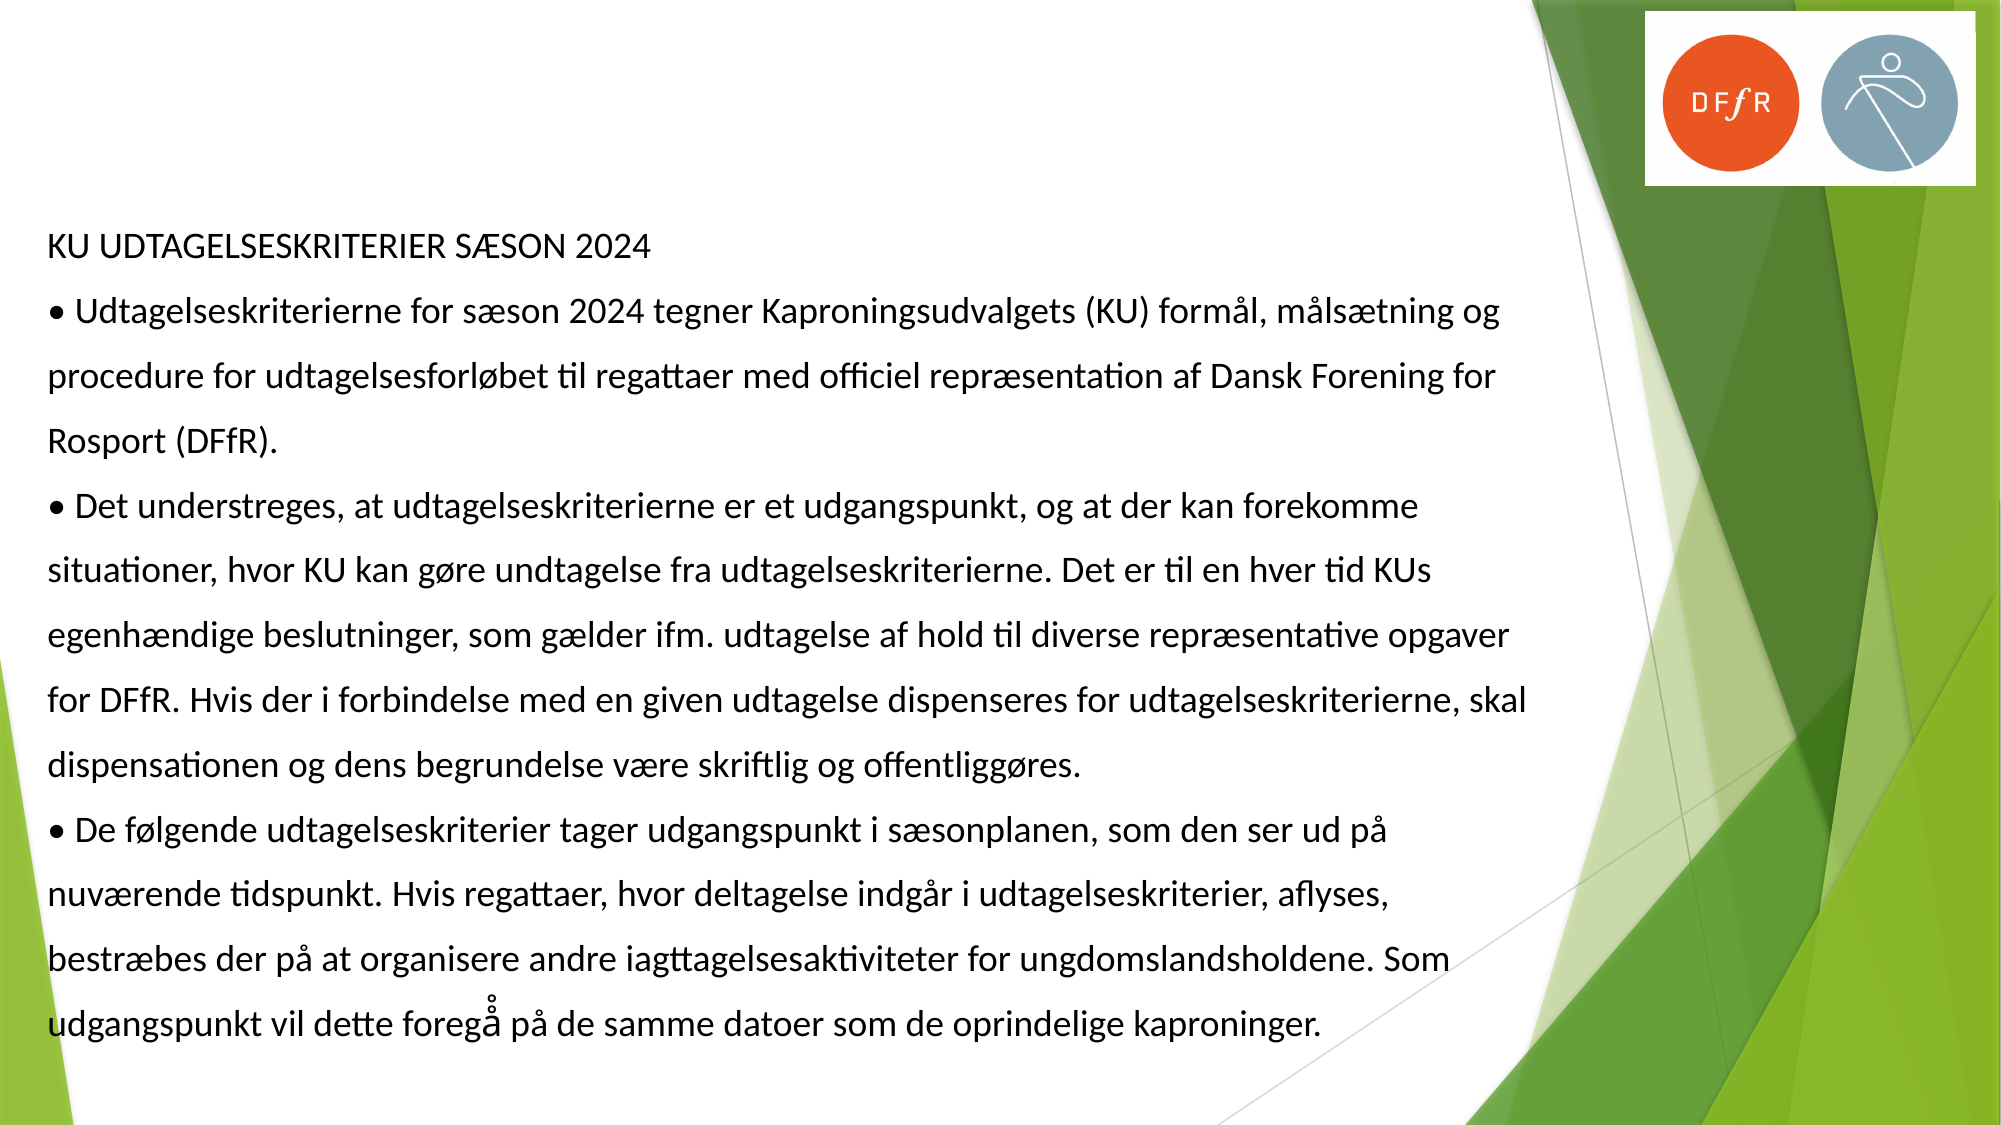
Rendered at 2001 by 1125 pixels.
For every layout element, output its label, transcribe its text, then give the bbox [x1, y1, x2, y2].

text_box KU UDTAGELSESKRITERIER SÆSON 2024 • Udtagelseskriterierne for sæson 2024 tegner Kaproningsudvalgets (KU) formål, målsætning og procedure for udtagelsesforløbet til regattaer med officiel repræsentation af Dansk Forening for Rosport (DFfR). • Det understreges, at udtagelseskriterierne er et udgangspunkt, og at der kan forekomme situationer, hvor KU kan gøre undtagelse fra udtagelseskriterierne. Det er til en hver tid KUs egenhændige beslutninger, som gælder ifm. udtagelse af hold til diverse repræsentative opgaver for DFfR. Hvis der i forbindelse med en given udtagelse dispenseres for udtagelseskriterierne, skal dispensationen og dens begrundelse være skriftlig og offentliggøres. • De følgende udtagelseskriterier tager udgangspunkt i sæsonplanen, som den ser ud på nuværende tidspunkt. Hvis regattaer, hvor deltagelse indgår i udtagelseskriterier, aflyses, bestræbes der på at organisere andre iagttagelsesaktiviteter for ungdomslandsholdene. Som udgangspunkt vil dette foregå̊ på de samme datoer som de oprindelige kaproninger. [32, 210, 2000, 1052]
picture [1645, 10, 1977, 187]
